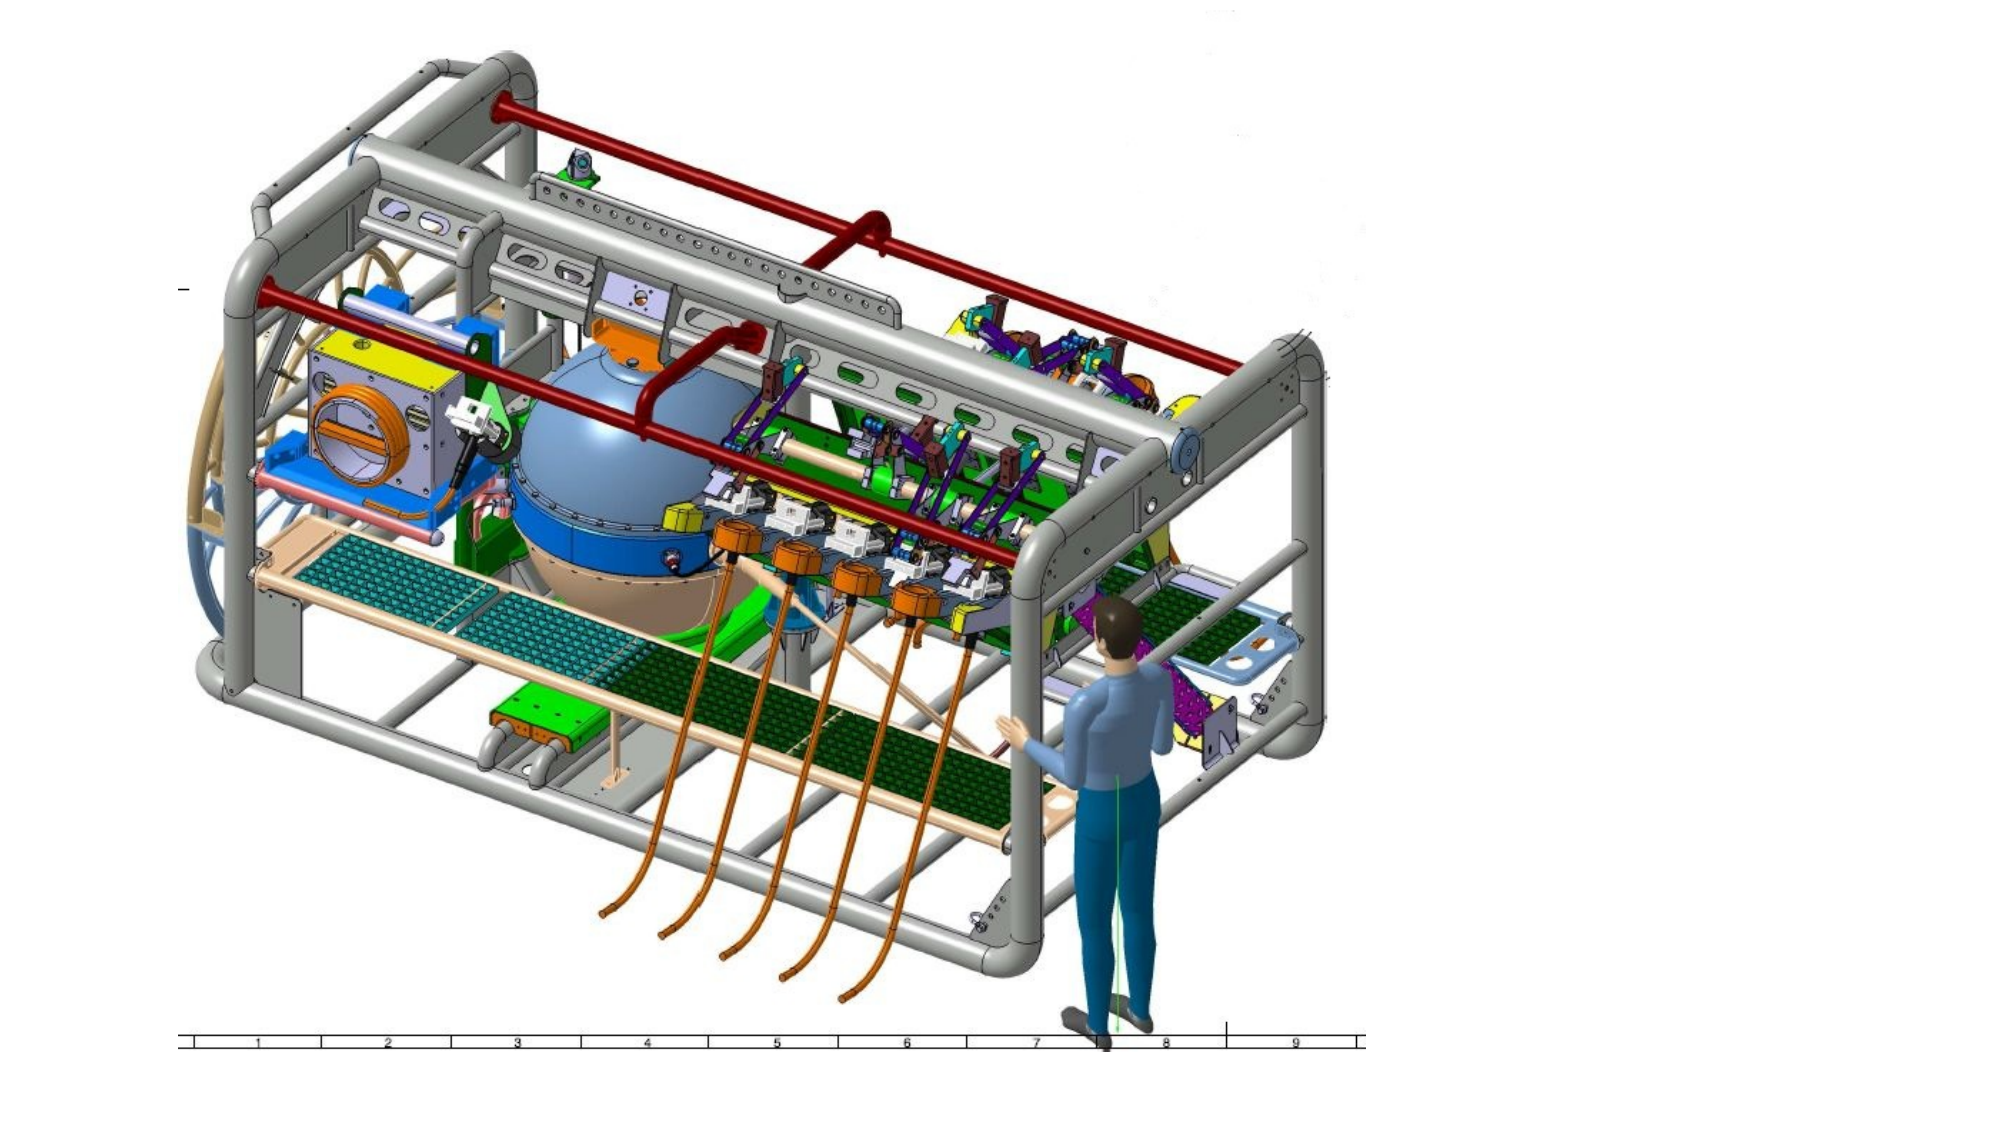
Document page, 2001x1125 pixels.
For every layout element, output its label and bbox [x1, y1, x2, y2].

picture [178, 0, 1366, 1052]
